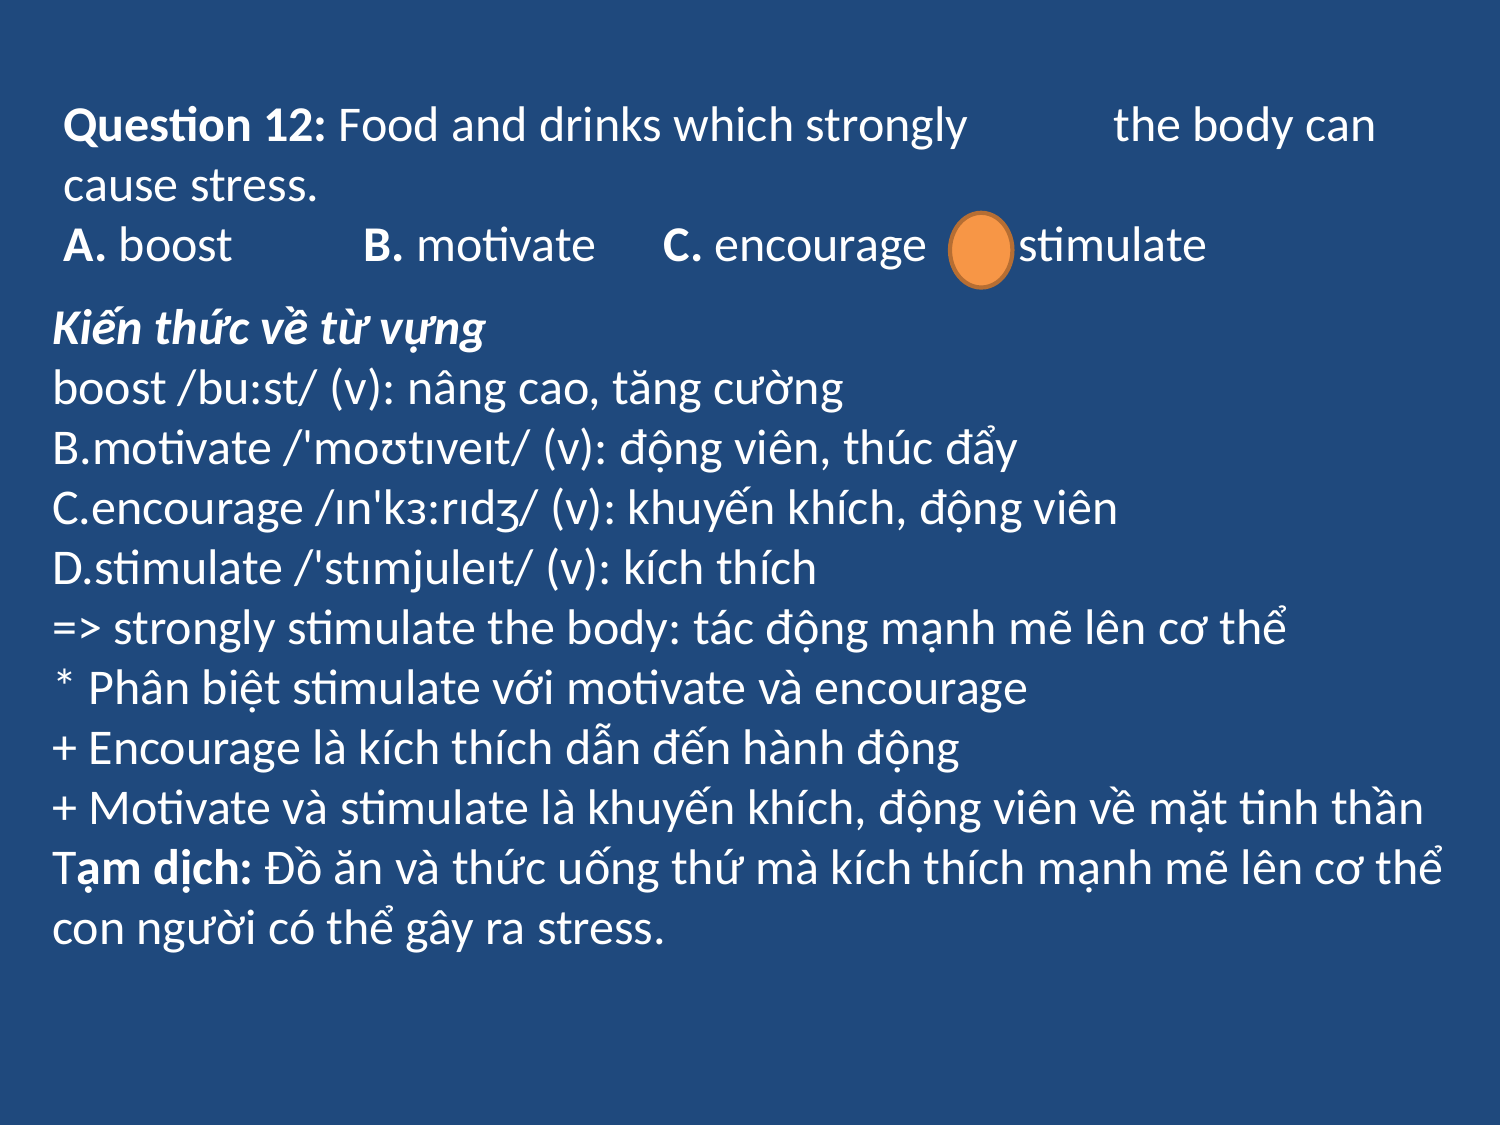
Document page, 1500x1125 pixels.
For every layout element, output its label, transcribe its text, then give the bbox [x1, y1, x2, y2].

text_box Question 12: Food and drinks which strongly the body can cause stress. A. boost B. motivate C. encourage D. stimulate [48, 83, 1449, 287]
text_box [947, 210, 1015, 290]
text_box Kiến thức về từ vựng boost /bu:st/ (v): nâng cao, tăng cường B.motivate /'moʊtɪveɪt/ (v): động viên, thúc đẩy C.encourage /ɪn'kɜ:rɪdʒ/ (v): khuyến khích, động viên D.stimulate /'stɪmjuleɪt/ (v): kích thích => strongly stimulate the body: tác động mạnh mẽ lên cơ thể * Phân biệt stimulate với motivate và encourage + Encourage là kích thích dẫn đến hành động + Motivate và stimulate là khuyến khích, động viên về mặt tinh thần Tạm dịch: Đồ ăn và thức uống thứ mà kích thích mạnh mẽ lên cơ thể con người có thể gây ra stress. [37, 287, 1475, 1023]
